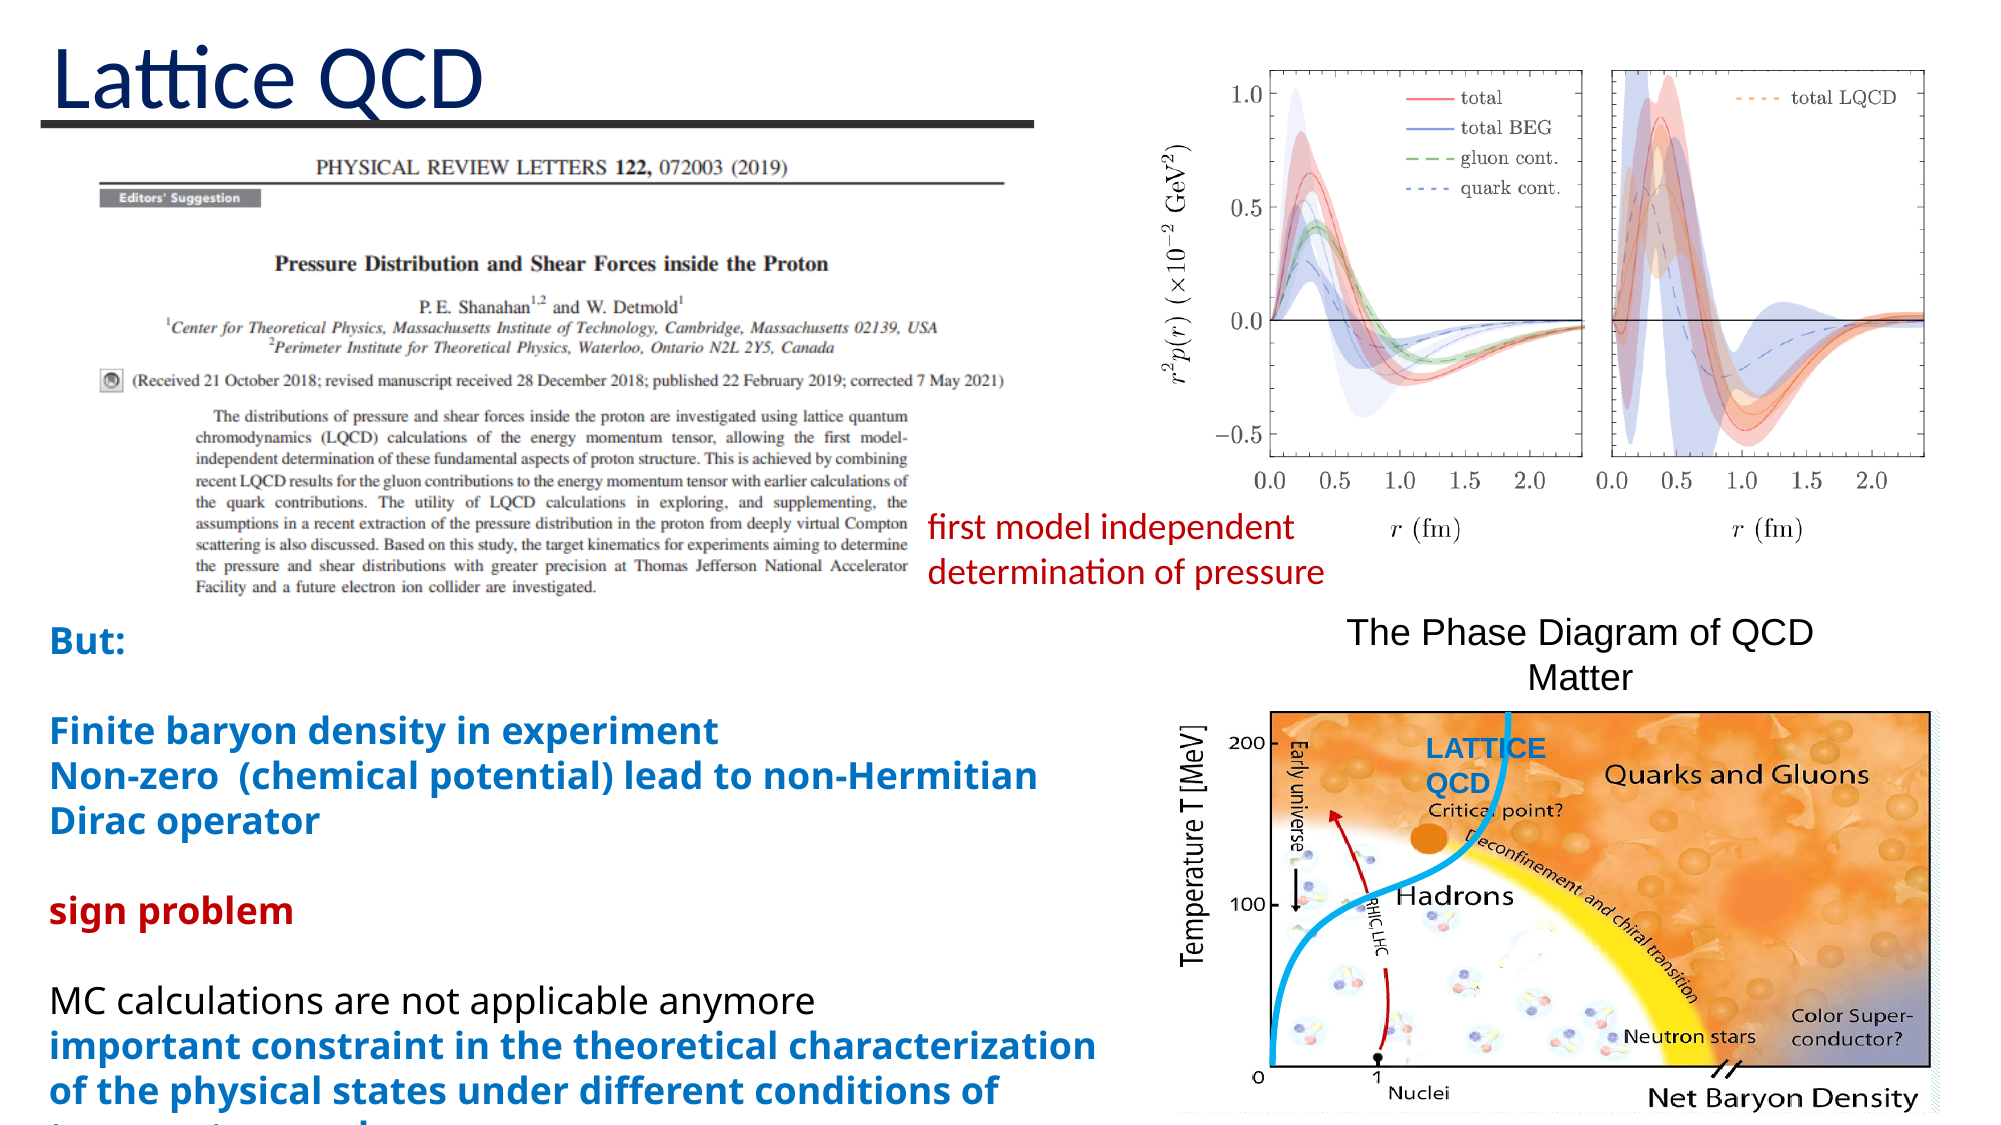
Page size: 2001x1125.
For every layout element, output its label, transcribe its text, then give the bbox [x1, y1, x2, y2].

text_box Lattice QCD [38, 9, 522, 135]
text_box first model independent determination of pressure [1035, 494, 1350, 600]
picture [1147, 50, 1966, 563]
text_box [1175, 622, 1940, 1113]
picture [40, 119, 1035, 610]
